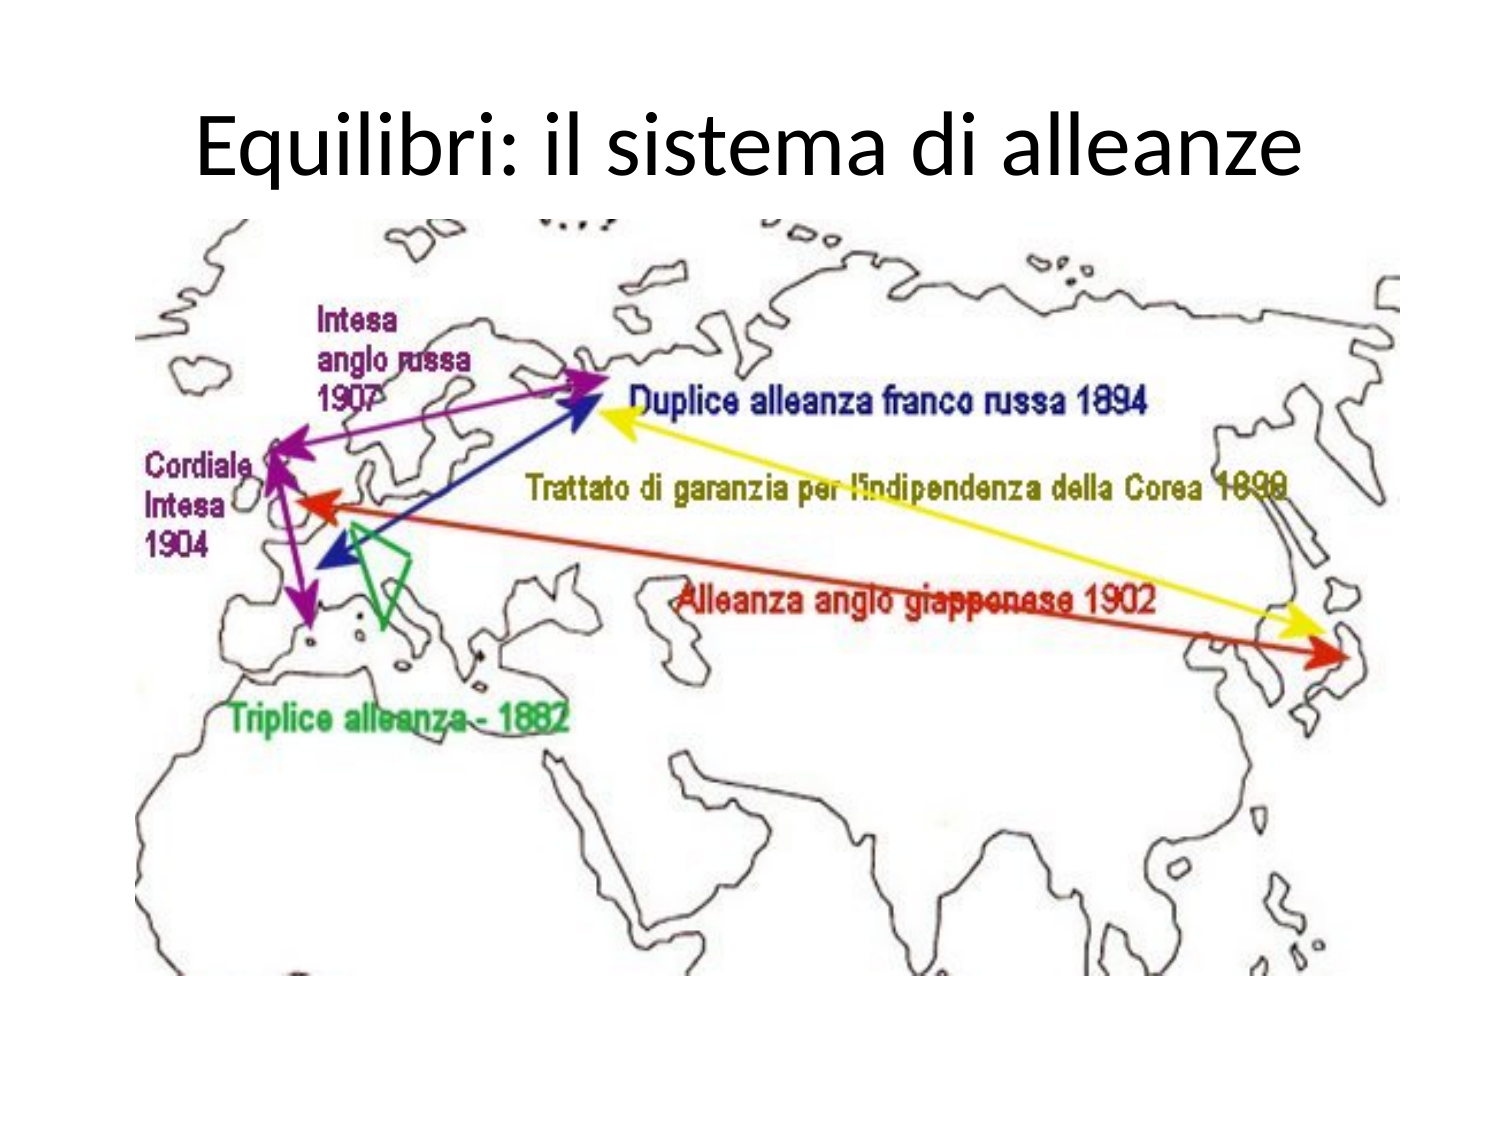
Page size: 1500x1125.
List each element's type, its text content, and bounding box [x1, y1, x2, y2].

title Equilibri: il sistema di alleanze [75, 45, 1425, 233]
picture [135, 219, 1400, 977]
